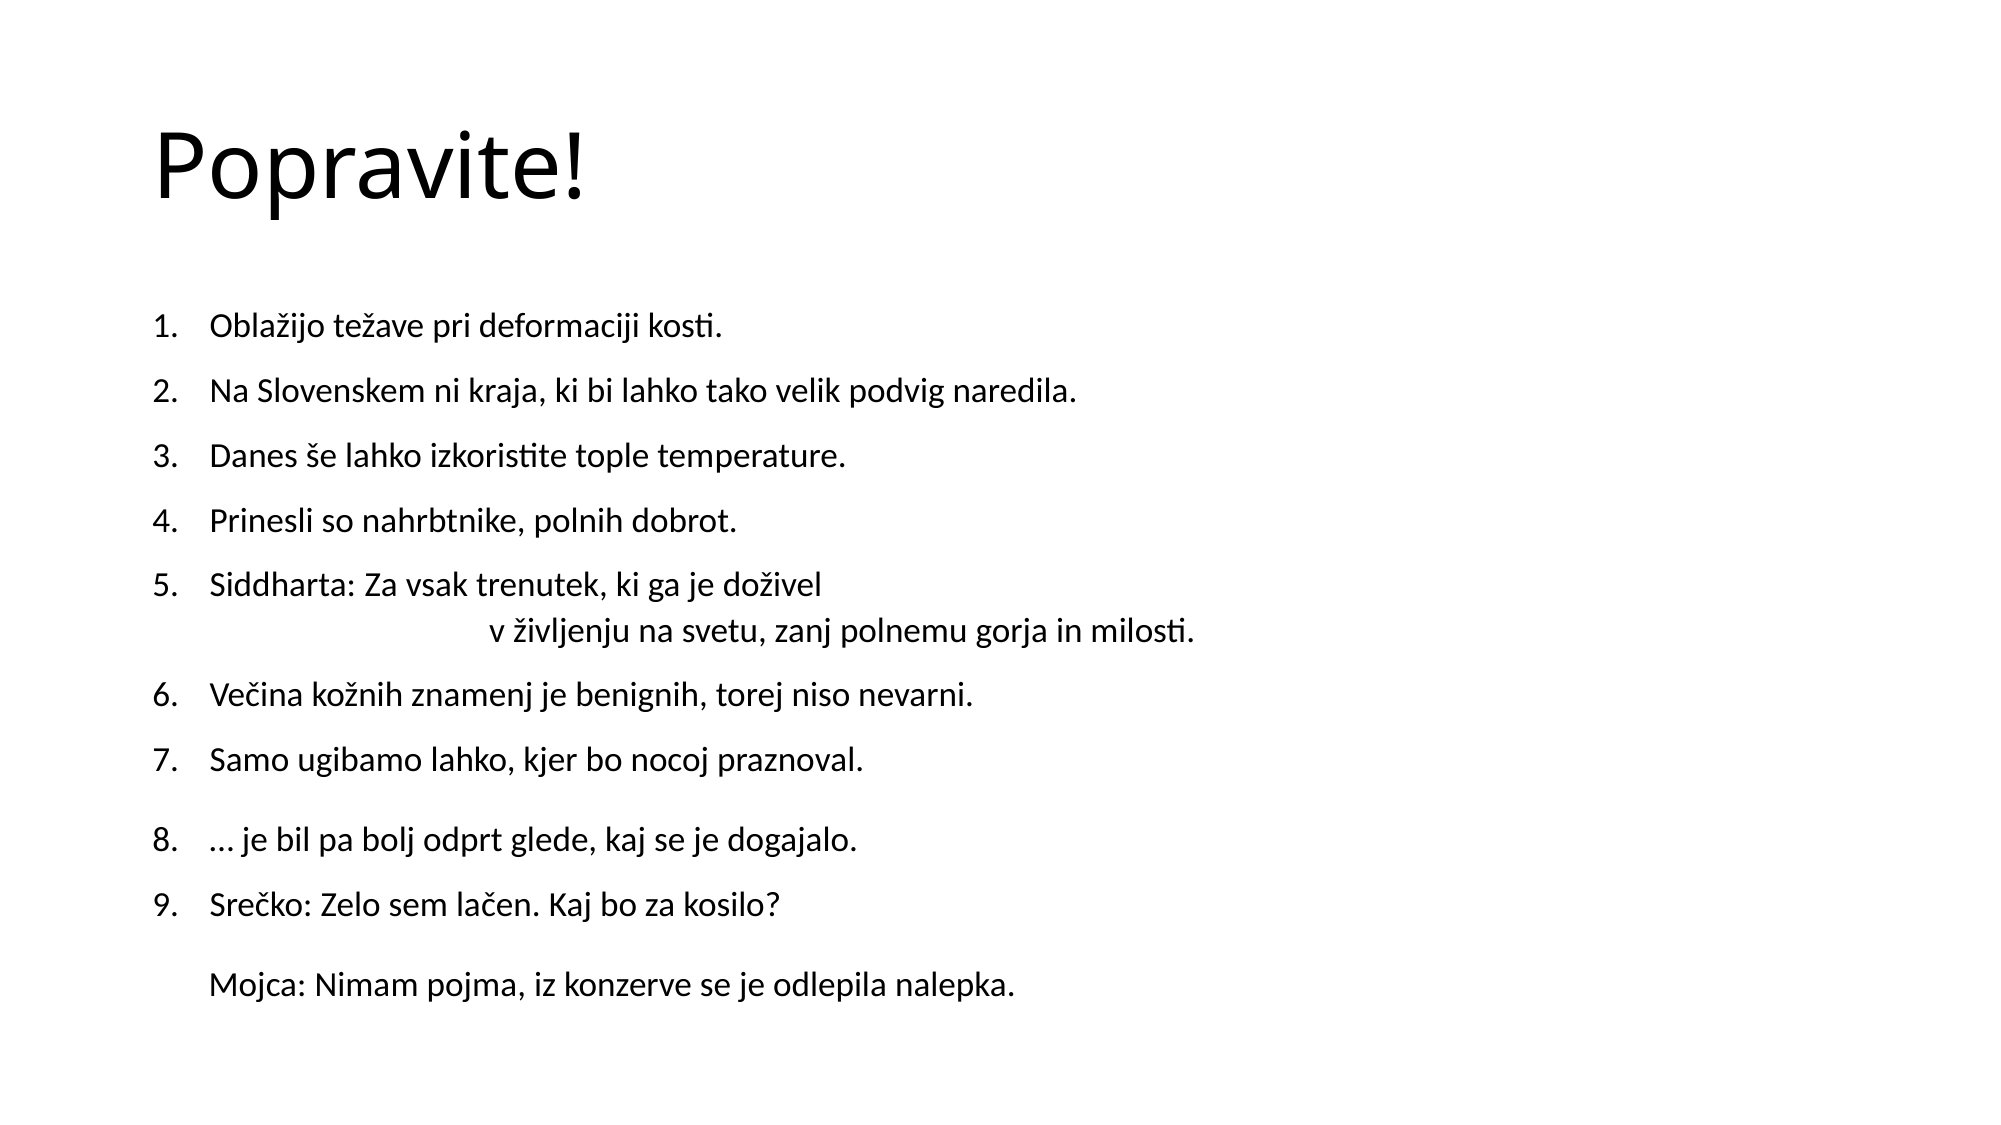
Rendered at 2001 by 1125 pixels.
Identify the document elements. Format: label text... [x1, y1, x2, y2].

list Oblažijo težave pri deformaciji kosti. Na Slovenskem ni kraja, ki bi lahko tako velik podvig naredila. Danes še lahko izkoristite tople temperature. Prinesli so nahrbtnike, polnih dobrot. Siddharta: Za vsak trenutek, ki ga je doživel v življenju na svetu, zanj polnemu gorja in milosti. Večina kožnih znamenj je benignih, torej niso nevarni. Samo ugibamo lahko, kjer bo nocoj praznoval. … je bil pa bolj odprt glede, kaj se je dogajalo. Srečko: Zelo sem lačen. Kaj bo za kosilo? Mojca: Nimam pojma, iz konzerve se je odlepila nalepka. [137, 299, 1863, 1014]
title Popravite! [137, 59, 1863, 278]
